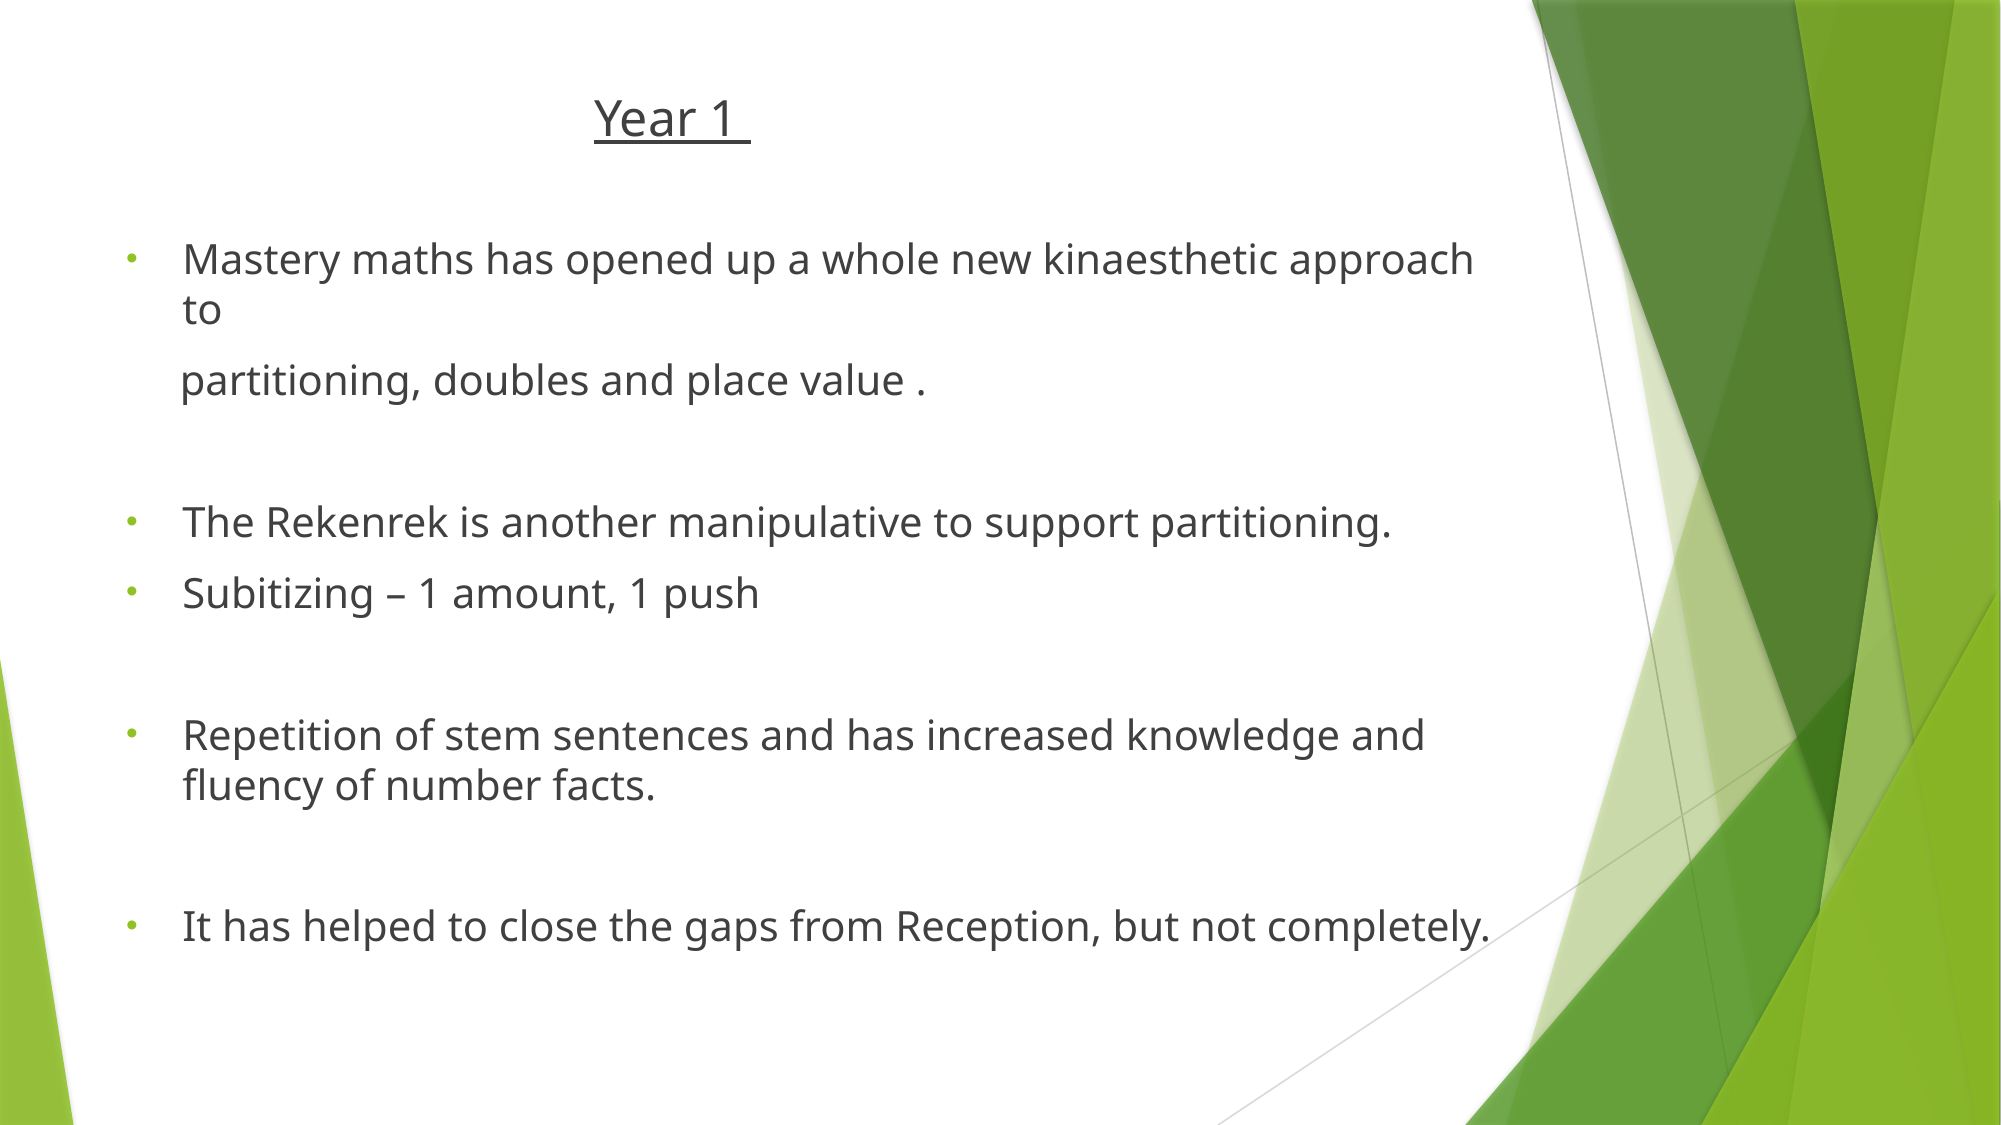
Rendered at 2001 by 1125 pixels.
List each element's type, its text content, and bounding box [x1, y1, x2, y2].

list Year 1 Mastery maths has opened up a whole new kinaesthetic approach to partitioning, doubles and place value . The Rekenrek is another manipulative to support partitioning. Subitizing – 1 amount, 1 push Repetition of stem sentences and has increased knowledge and fluency of number facts. It has helped to close the gaps from Reception, but not completely. [111, 78, 1522, 991]
